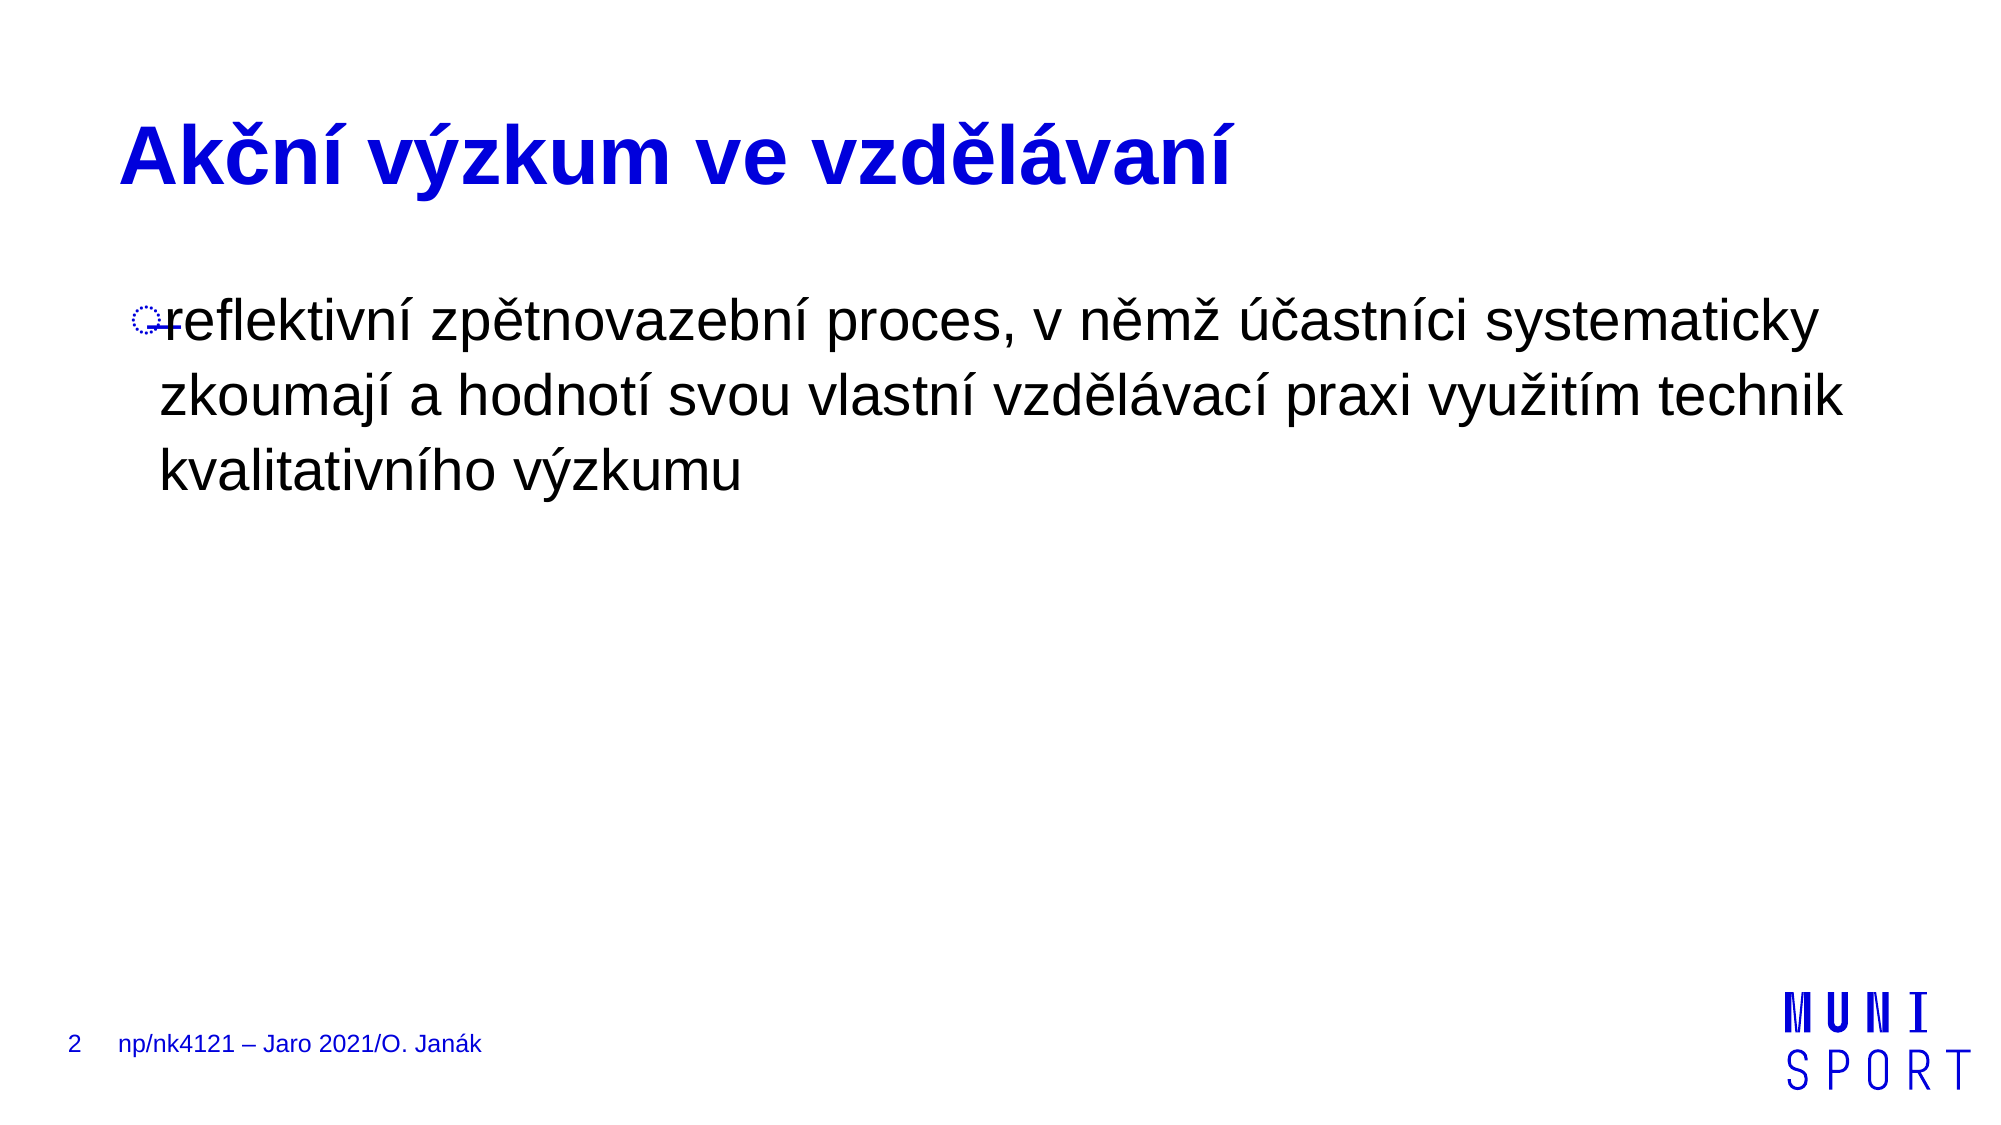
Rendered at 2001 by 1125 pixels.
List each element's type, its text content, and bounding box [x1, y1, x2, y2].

footer np/nk4121 – Jaro 2021/O. Janák [118, 1021, 1418, 1063]
title Akční výzkum ve vzdělávaní [118, 118, 1883, 193]
slide_number 2 [67, 1021, 110, 1063]
list reflektivní zpětnovazební proces, v němž účastníci systematicky zkoumají a hodnotí svou vlastní vzdělávací praxi využitím technik kvalitativního výzkumu [118, 277, 1883, 957]
